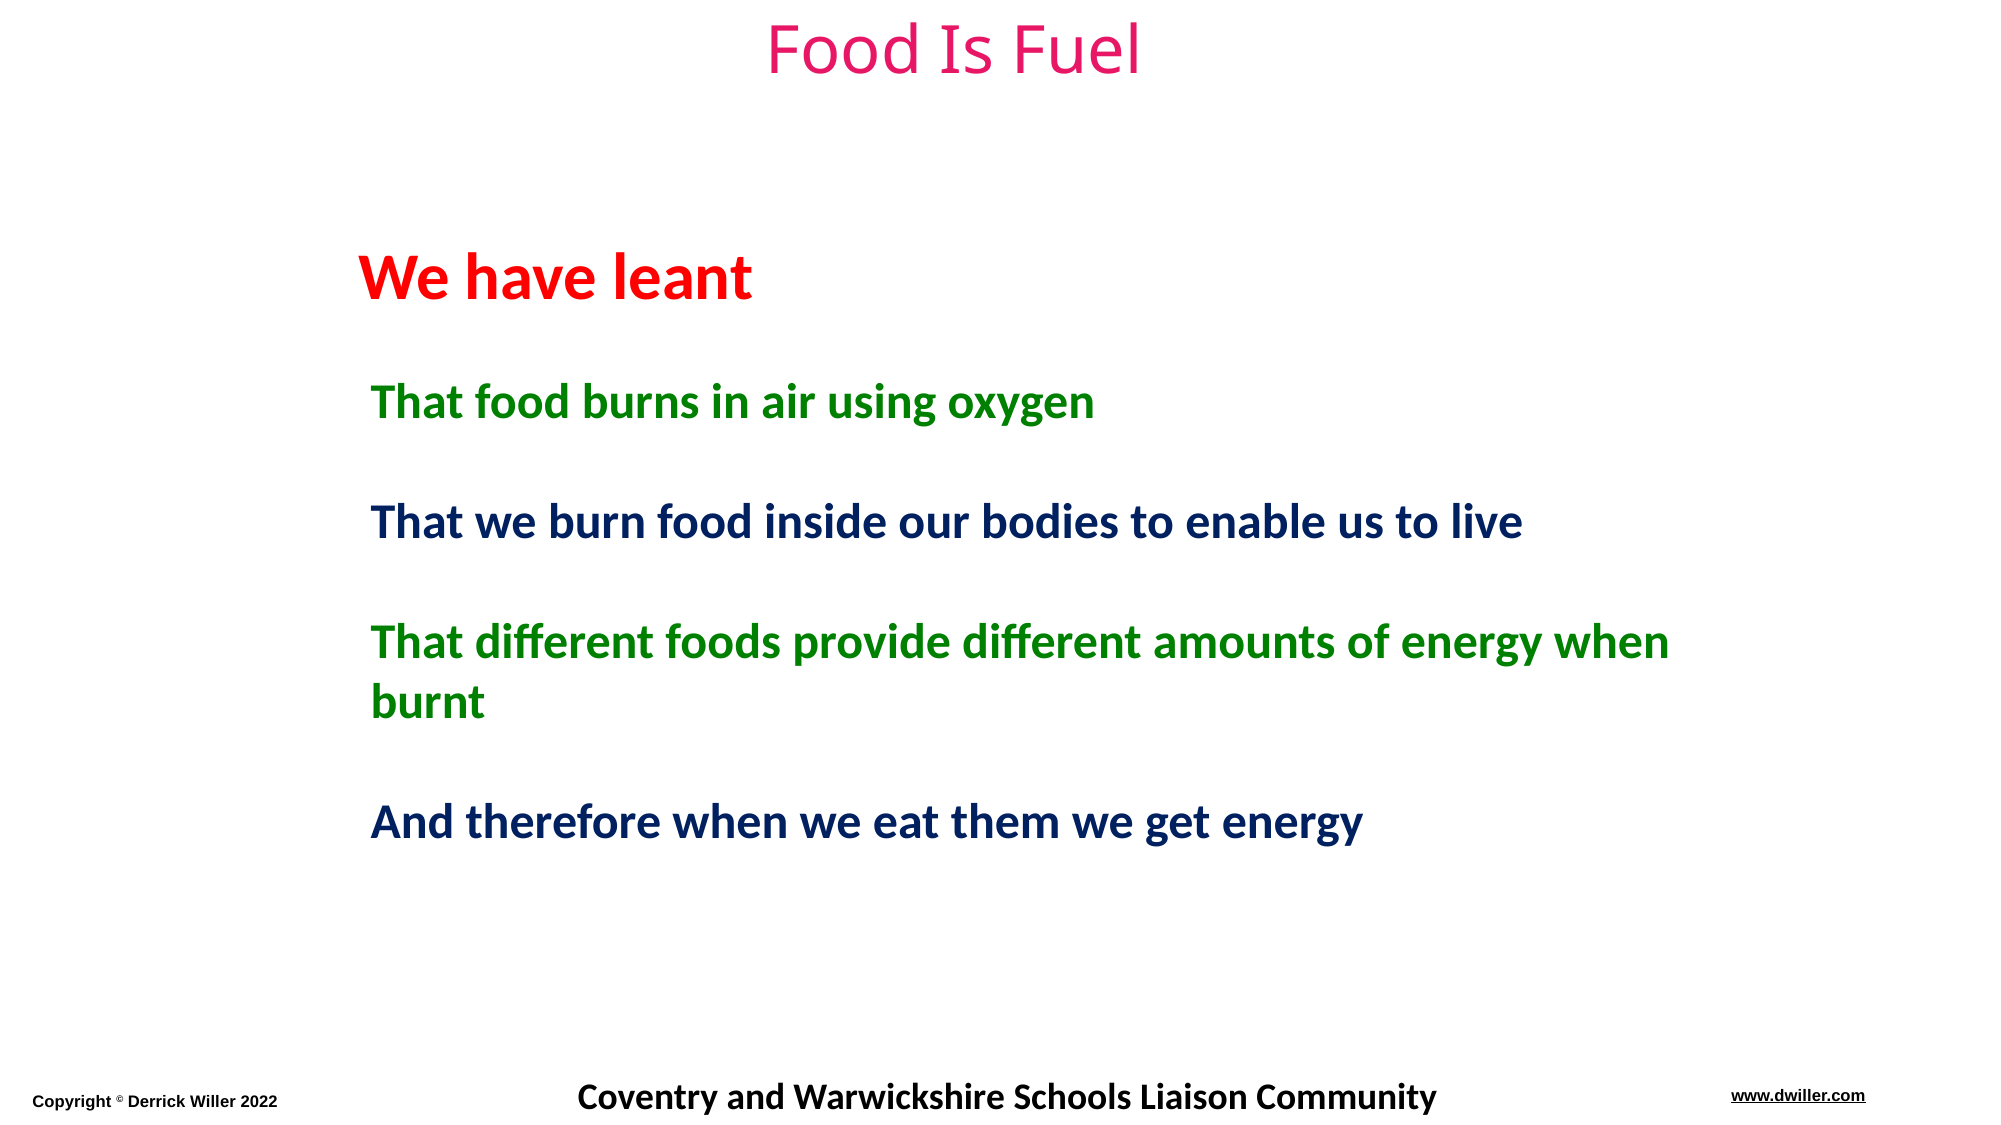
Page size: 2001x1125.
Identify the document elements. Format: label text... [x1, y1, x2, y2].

text_box We have leant [343, 225, 769, 321]
text_box That food burns in air using oxygen That we burn food inside our bodies to enable us to live That different foods provide different amounts of energy when burnt And therefore when we eat them we get energy [355, 361, 1692, 857]
